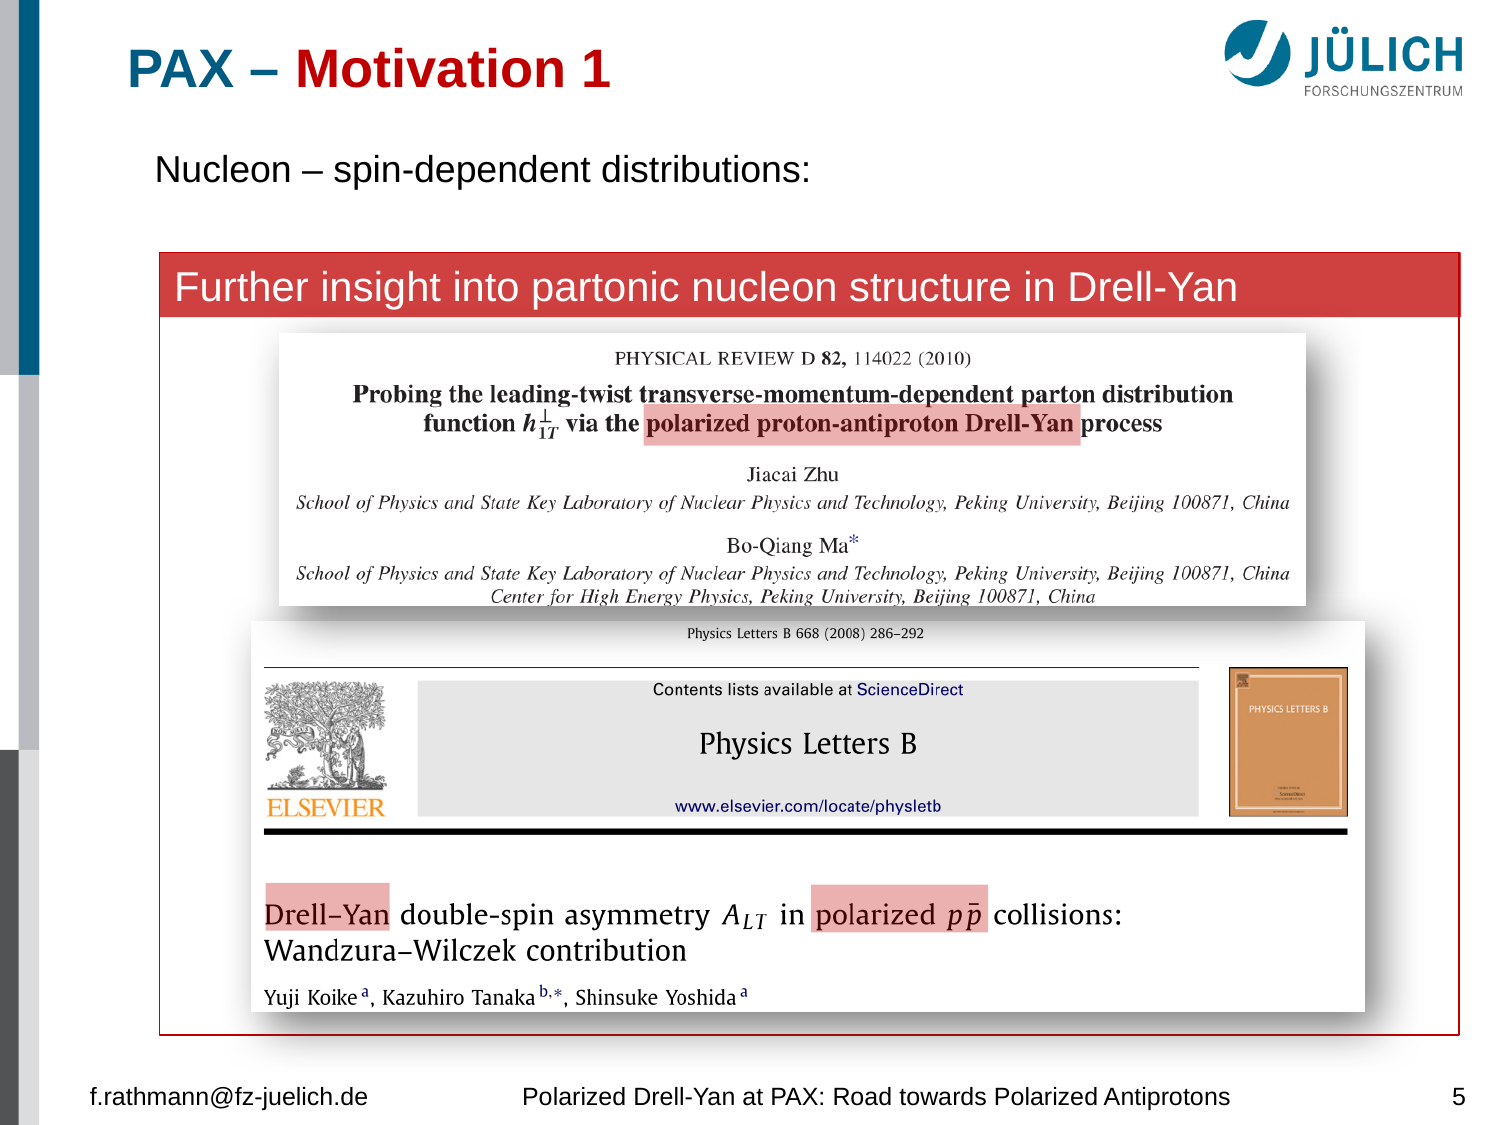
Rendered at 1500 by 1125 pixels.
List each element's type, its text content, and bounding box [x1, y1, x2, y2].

picture [1388, 18, 1462, 96]
text_box PAX – Motivation 1 [112, 0, 1388, 160]
picture [170, 333, 1448, 606]
text_box [159, 252, 1459, 1035]
text_box Nucleon – spin-dependent distributions: [139, 137, 827, 197]
slide_number f.rathmann@fz-juelich.de [75, 1057, 402, 1118]
slide_number 5 [1352, 1057, 1481, 1118]
picture [170, 621, 1448, 1012]
footer Polarized Drell-Yan at PAX: Road towards Polarized Antiprotons [413, 1057, 1341, 1118]
